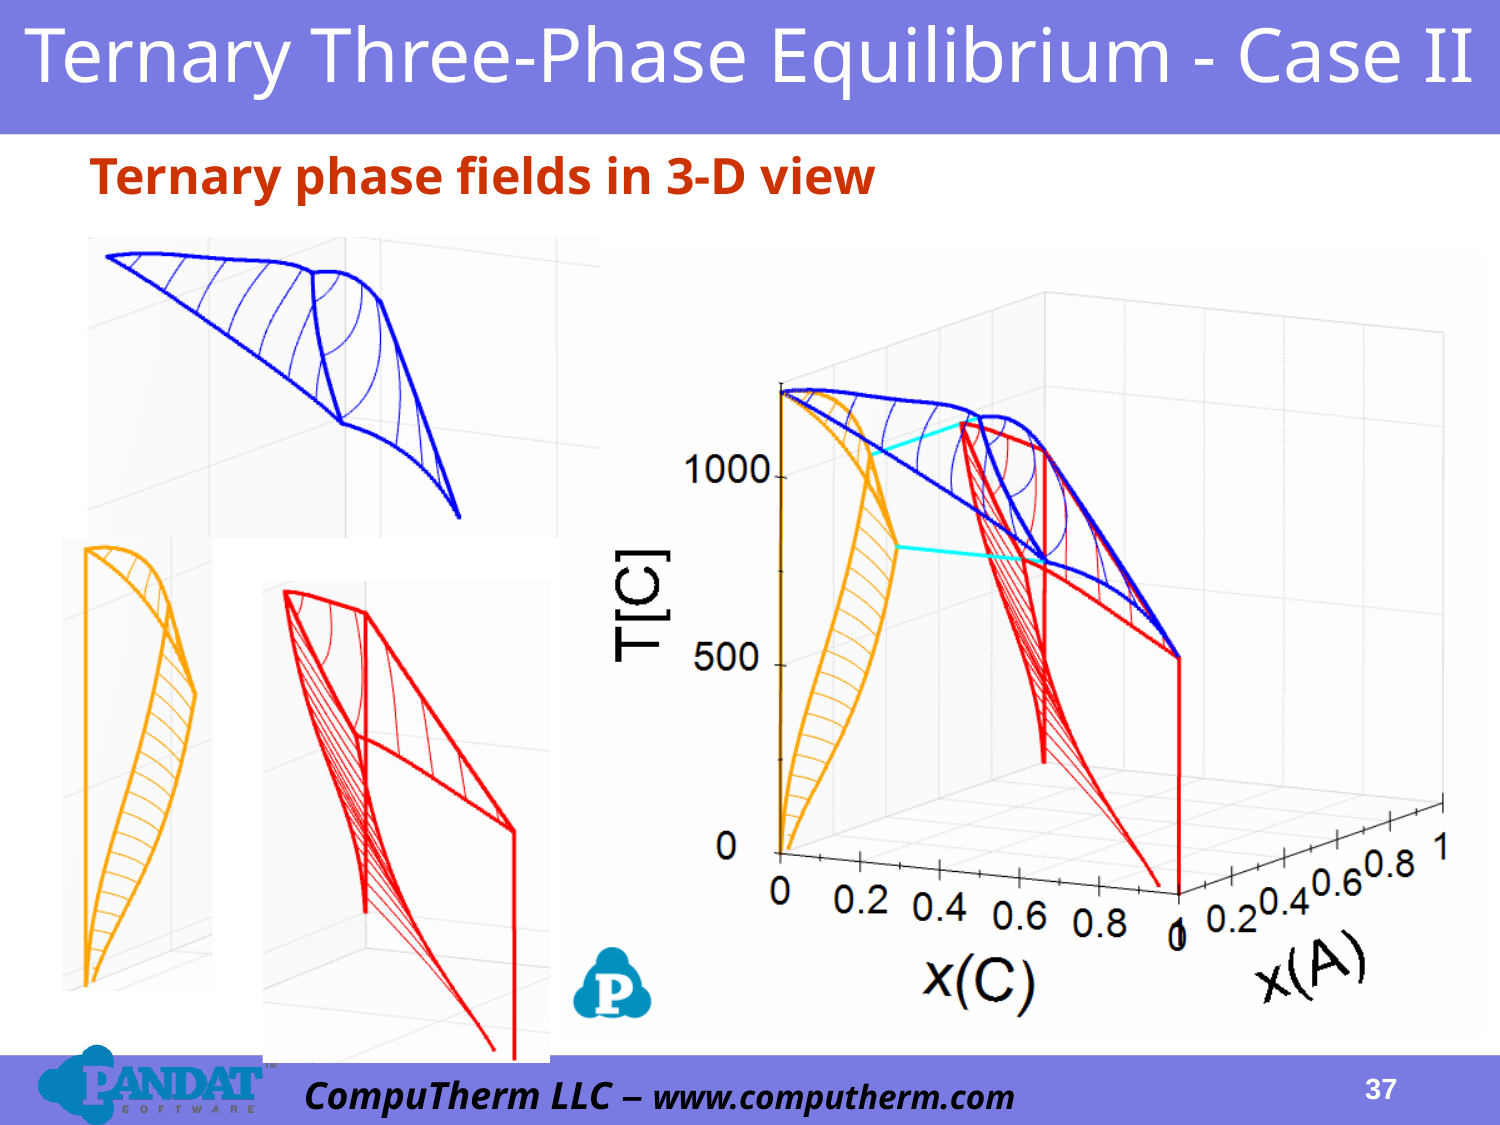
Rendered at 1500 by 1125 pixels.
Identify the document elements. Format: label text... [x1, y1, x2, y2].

picture [230, 1073, 240, 1094]
picture [187, 1073, 195, 1094]
title Ternary Three-Phase Equilibrium - Case II [0, 0, 1500, 138]
picture [0, 138, 1500, 1125]
text_box Ternary phase fields in 3-D view Liquid phase: Blue Fcc phase: Red Bcc phase: Orange [74, 137, 1425, 453]
